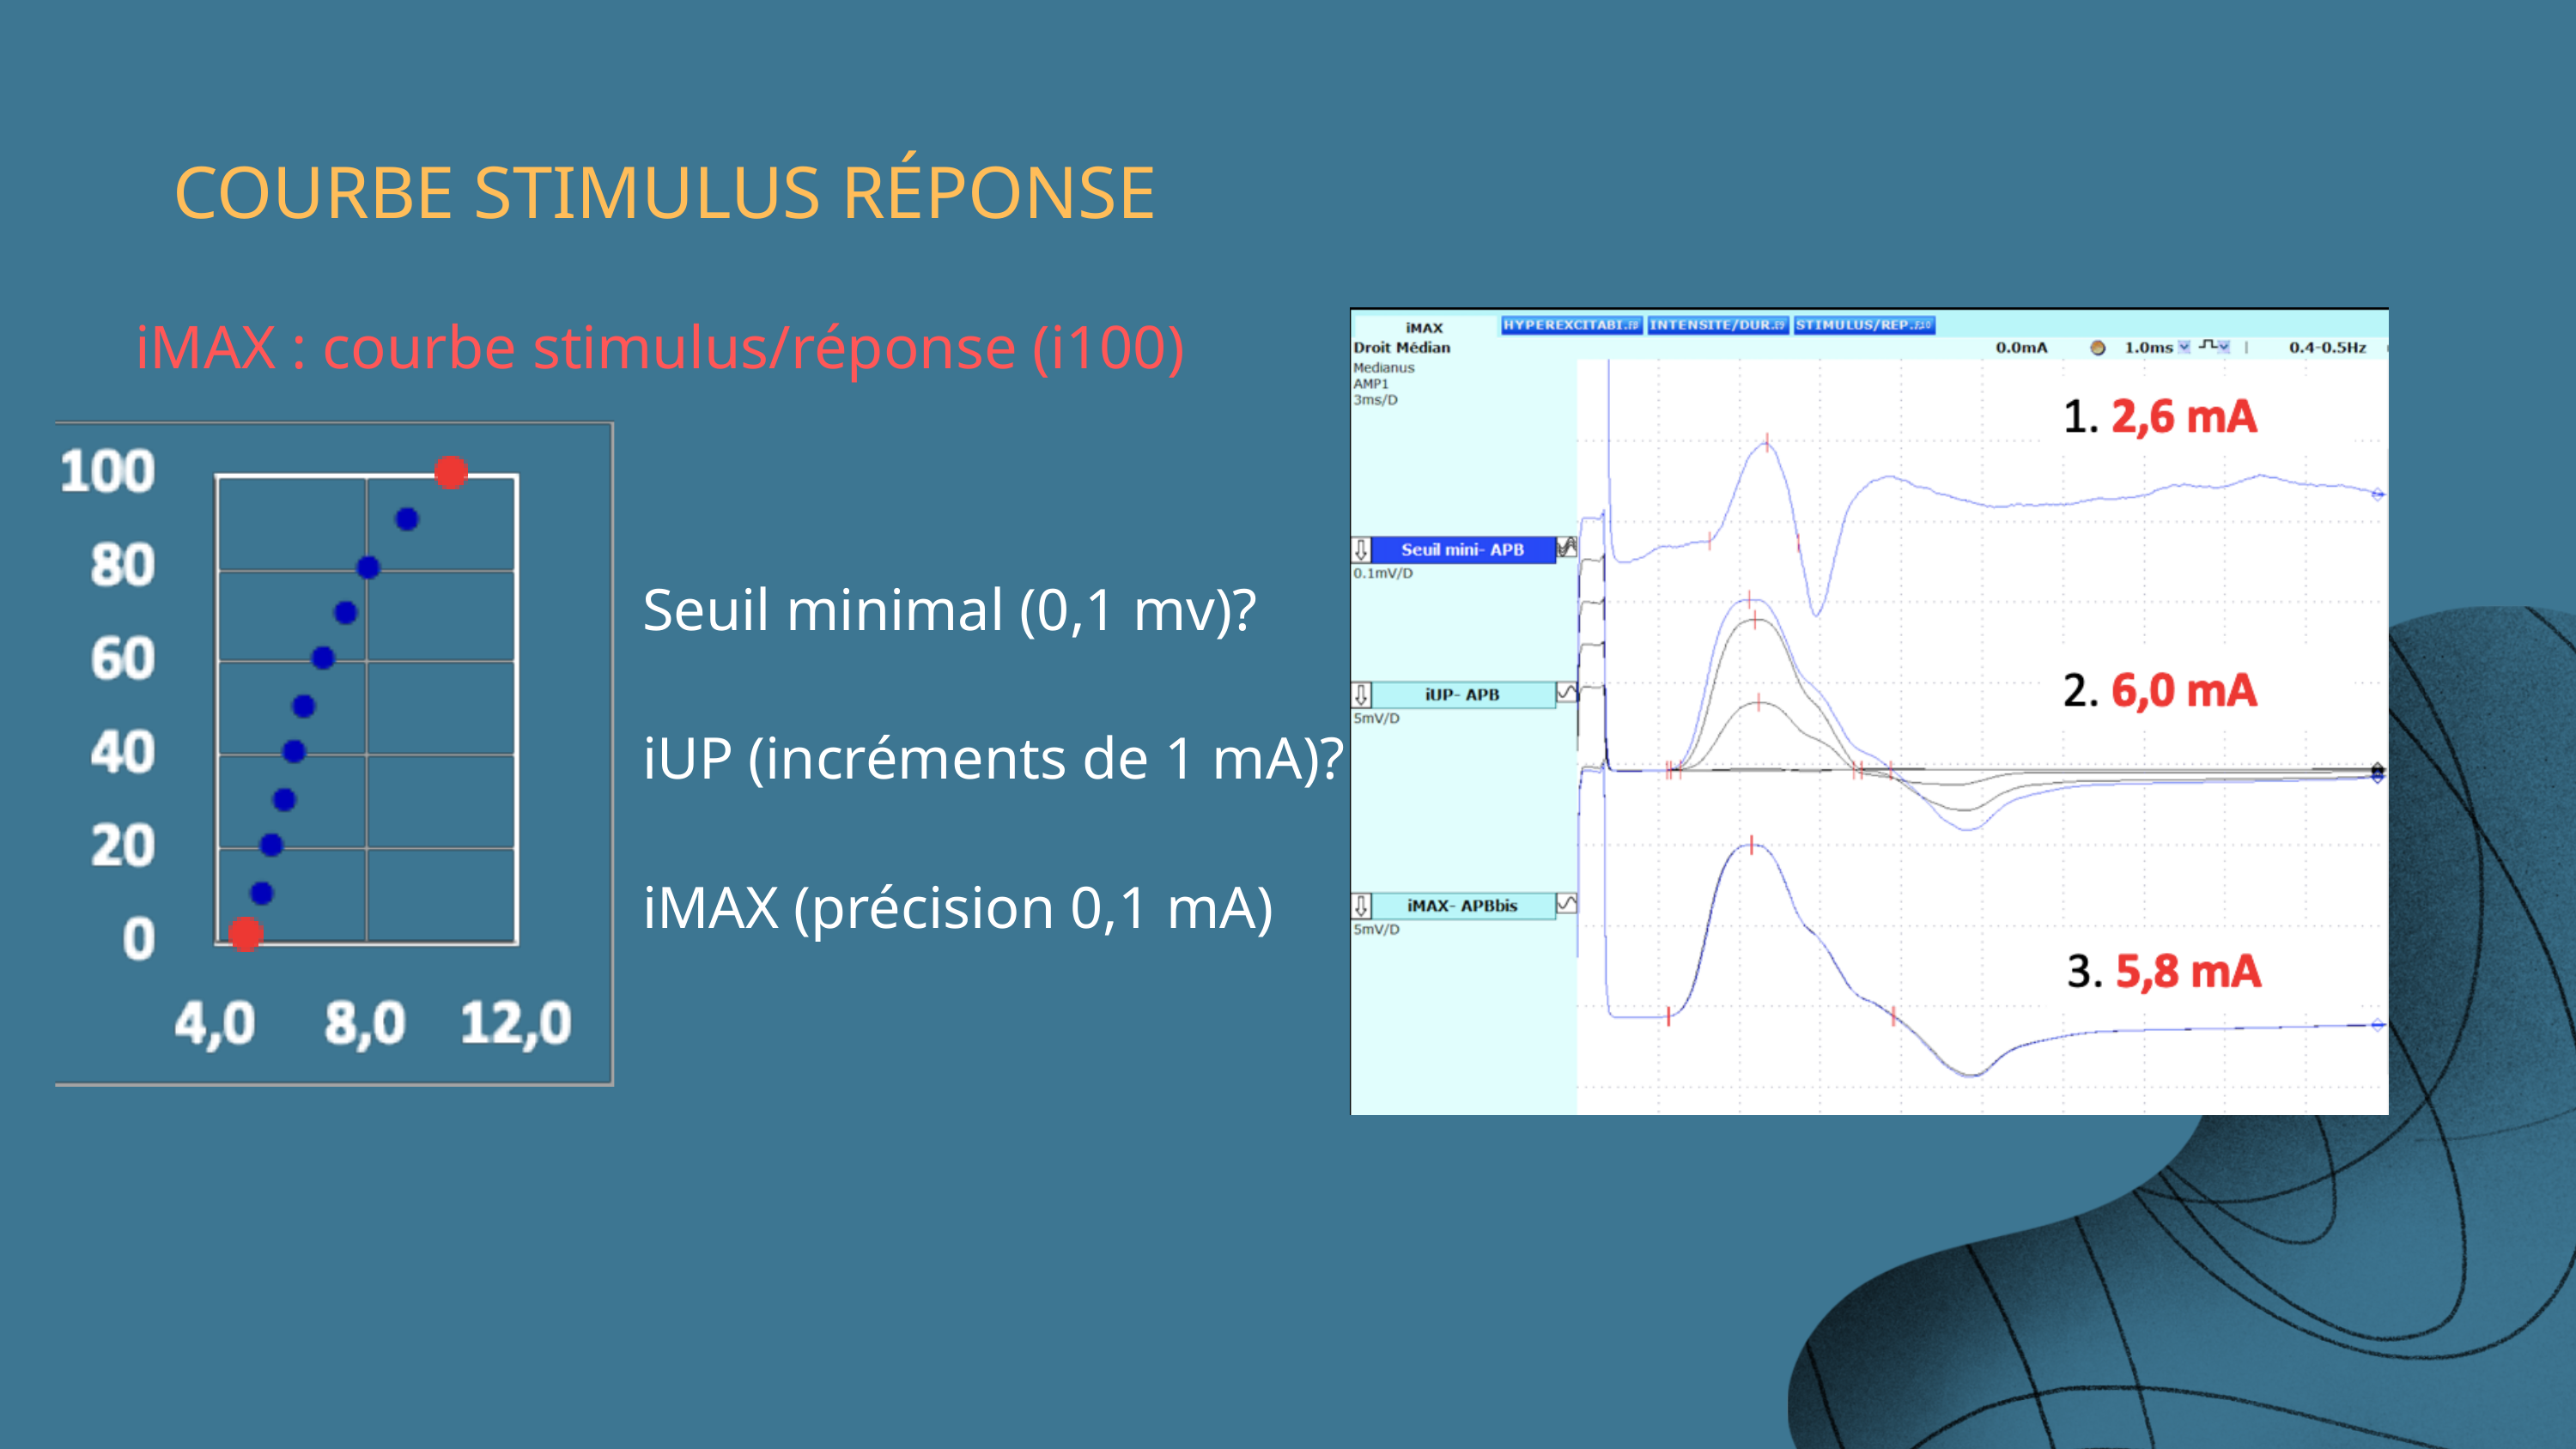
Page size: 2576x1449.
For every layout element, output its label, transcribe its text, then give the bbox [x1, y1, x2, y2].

picture [1350, 307, 2576, 1449]
text_box COURBE STIMULUS RÉPONSE [173, 139, 1410, 233]
picture [55, 419, 615, 1087]
text_box iMAX : courbe stimulus/réponse (i100) [98, 303, 1222, 380]
text_box Seuil minimal (0,1 mv)? iUP (incréments de 1 mA)? iMAX (précision 0,1 mA) [642, 567, 1346, 940]
